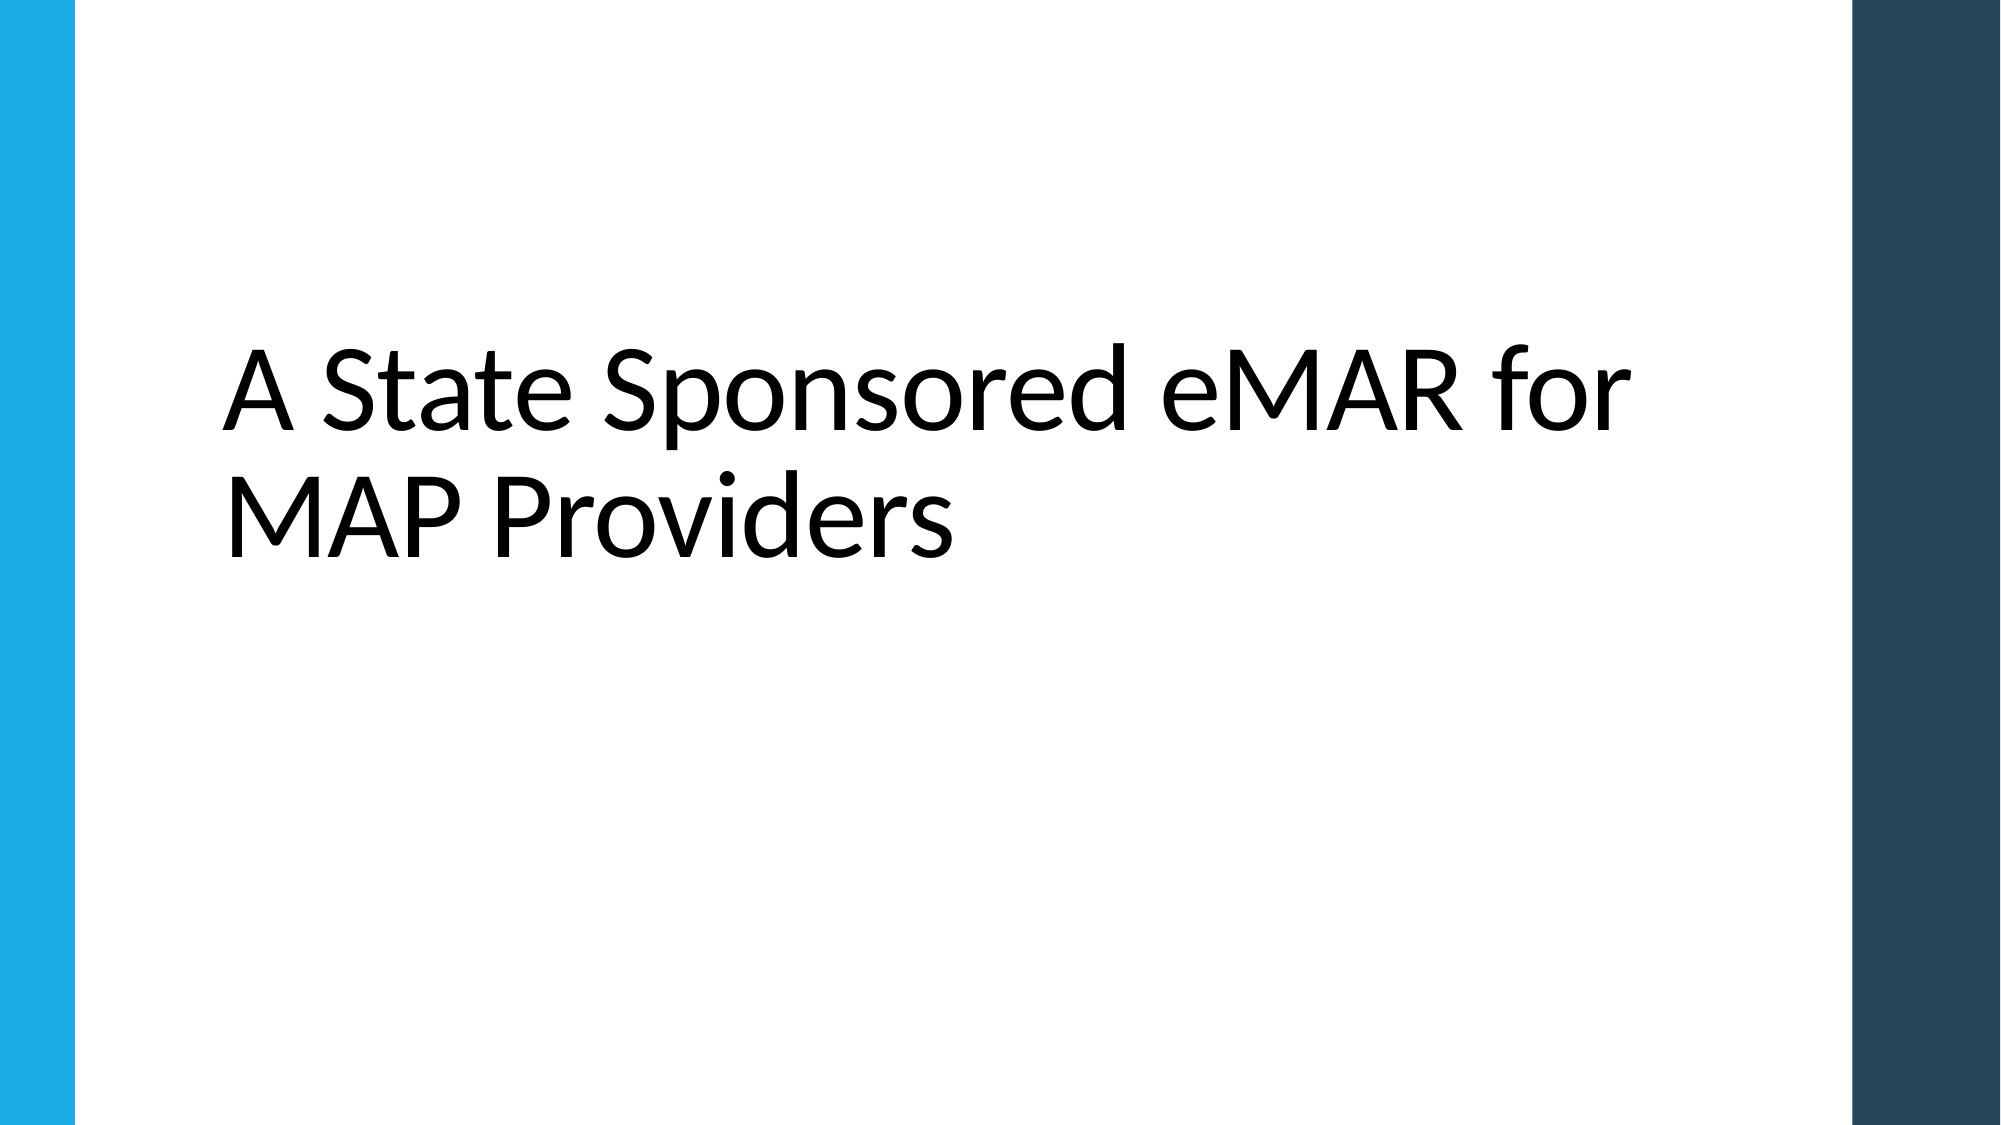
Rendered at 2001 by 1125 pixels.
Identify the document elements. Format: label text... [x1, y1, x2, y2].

title A State Sponsored eMAR for MAP Providers [206, 124, 1752, 788]
